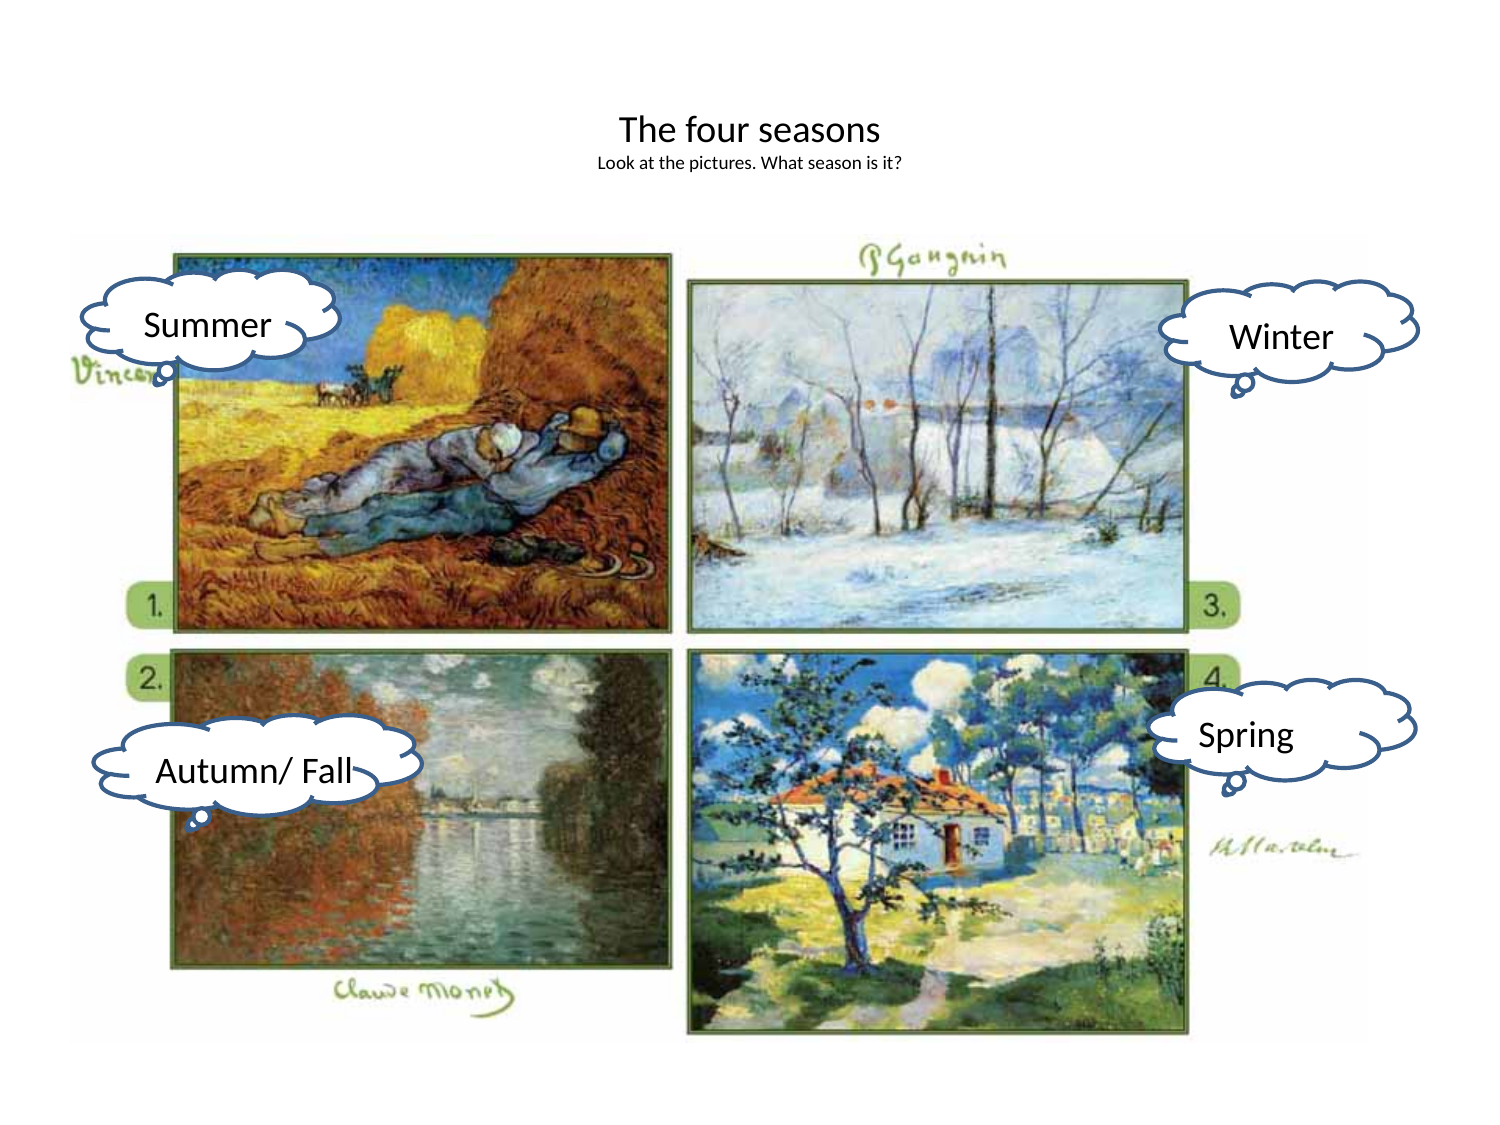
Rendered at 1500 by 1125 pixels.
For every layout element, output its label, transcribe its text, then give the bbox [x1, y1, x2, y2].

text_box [1148, 679, 1416, 781]
title The four seasons Look at the pictures. What season is it? [75, 45, 1425, 233]
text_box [93, 714, 422, 816]
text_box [1159, 280, 1419, 382]
picture [70, 234, 1368, 1044]
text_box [81, 269, 341, 371]
